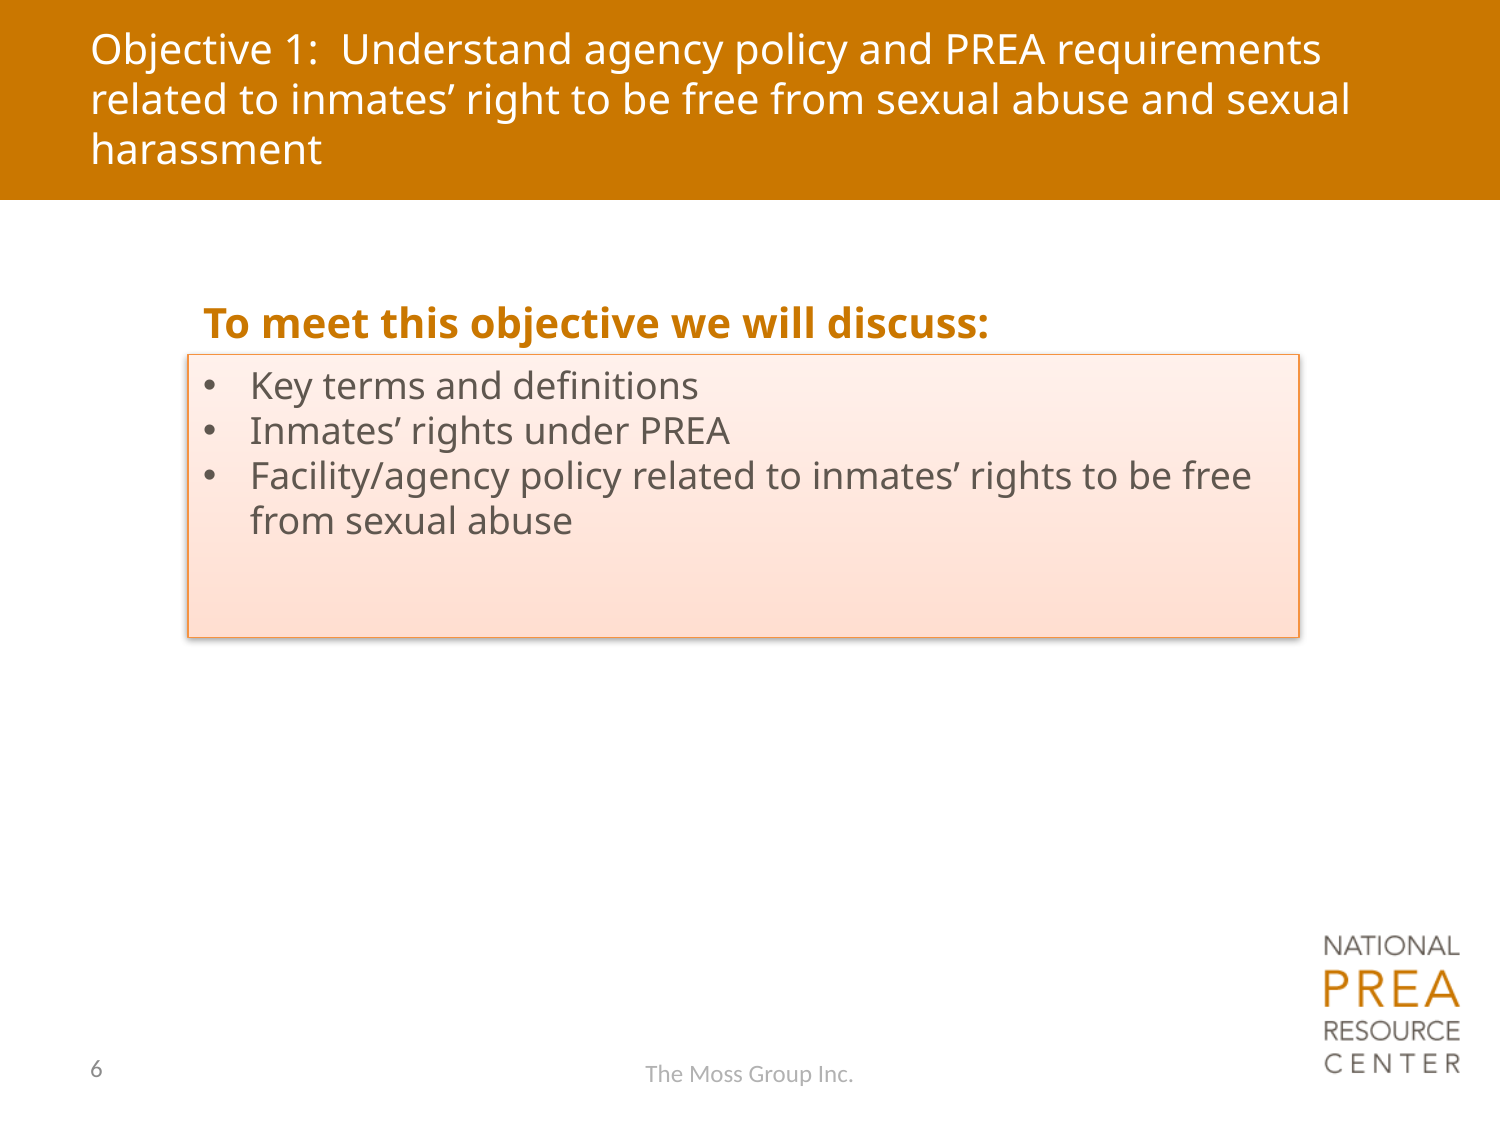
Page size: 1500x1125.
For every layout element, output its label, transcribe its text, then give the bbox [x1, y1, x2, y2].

title Objective 1: Understand agency policy and PREA requirements related to inmates’ right to be free from sexual abuse and sexual harassment [75, 24, 1425, 171]
picture [1312, 924, 1474, 1086]
list Key terms and definitions Inmates’ rights under PREA Facility/agency policy related to inmates’ rights to be free from sexual abuse [187, 354, 1300, 638]
slide_number 6 [75, 1037, 425, 1098]
footer The Moss Group Inc. [512, 1042, 988, 1103]
list To meet this objective we will discuss: [188, 283, 1300, 353]
